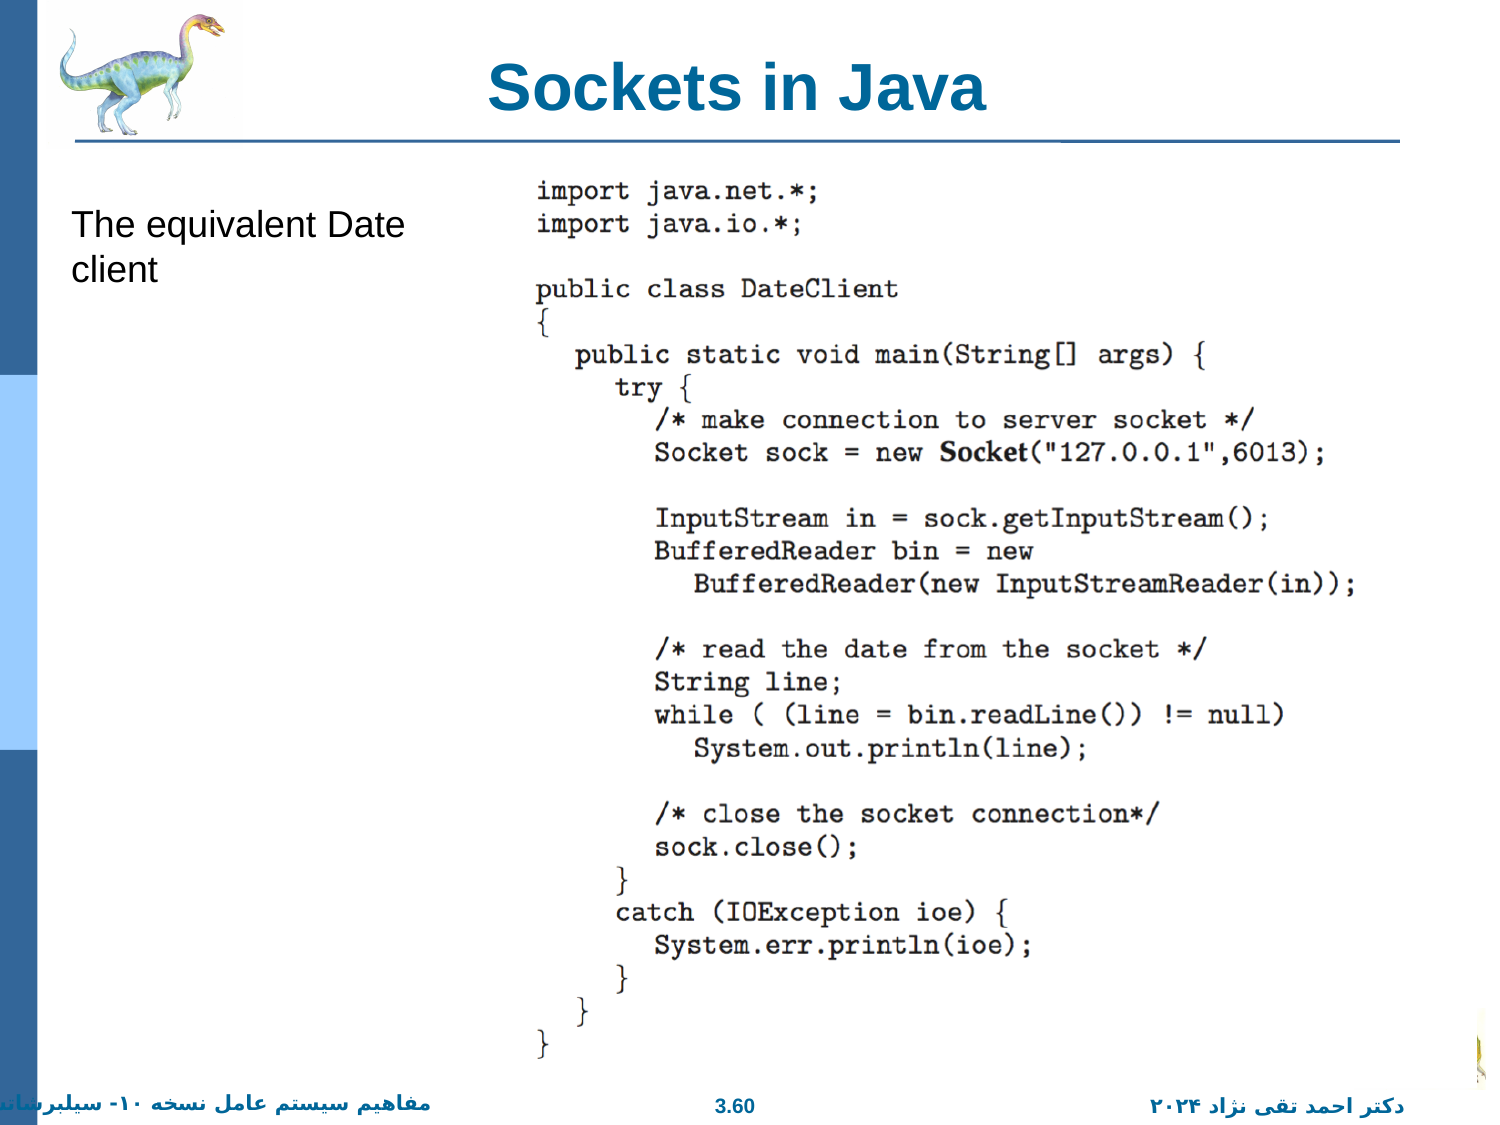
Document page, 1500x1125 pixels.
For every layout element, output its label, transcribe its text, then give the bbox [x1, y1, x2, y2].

picture [46, 0, 243, 149]
text_box The equivalent Date client [56, 192, 456, 297]
picture [461, 154, 1486, 1090]
title Sockets in Java [75, 36, 1400, 132]
